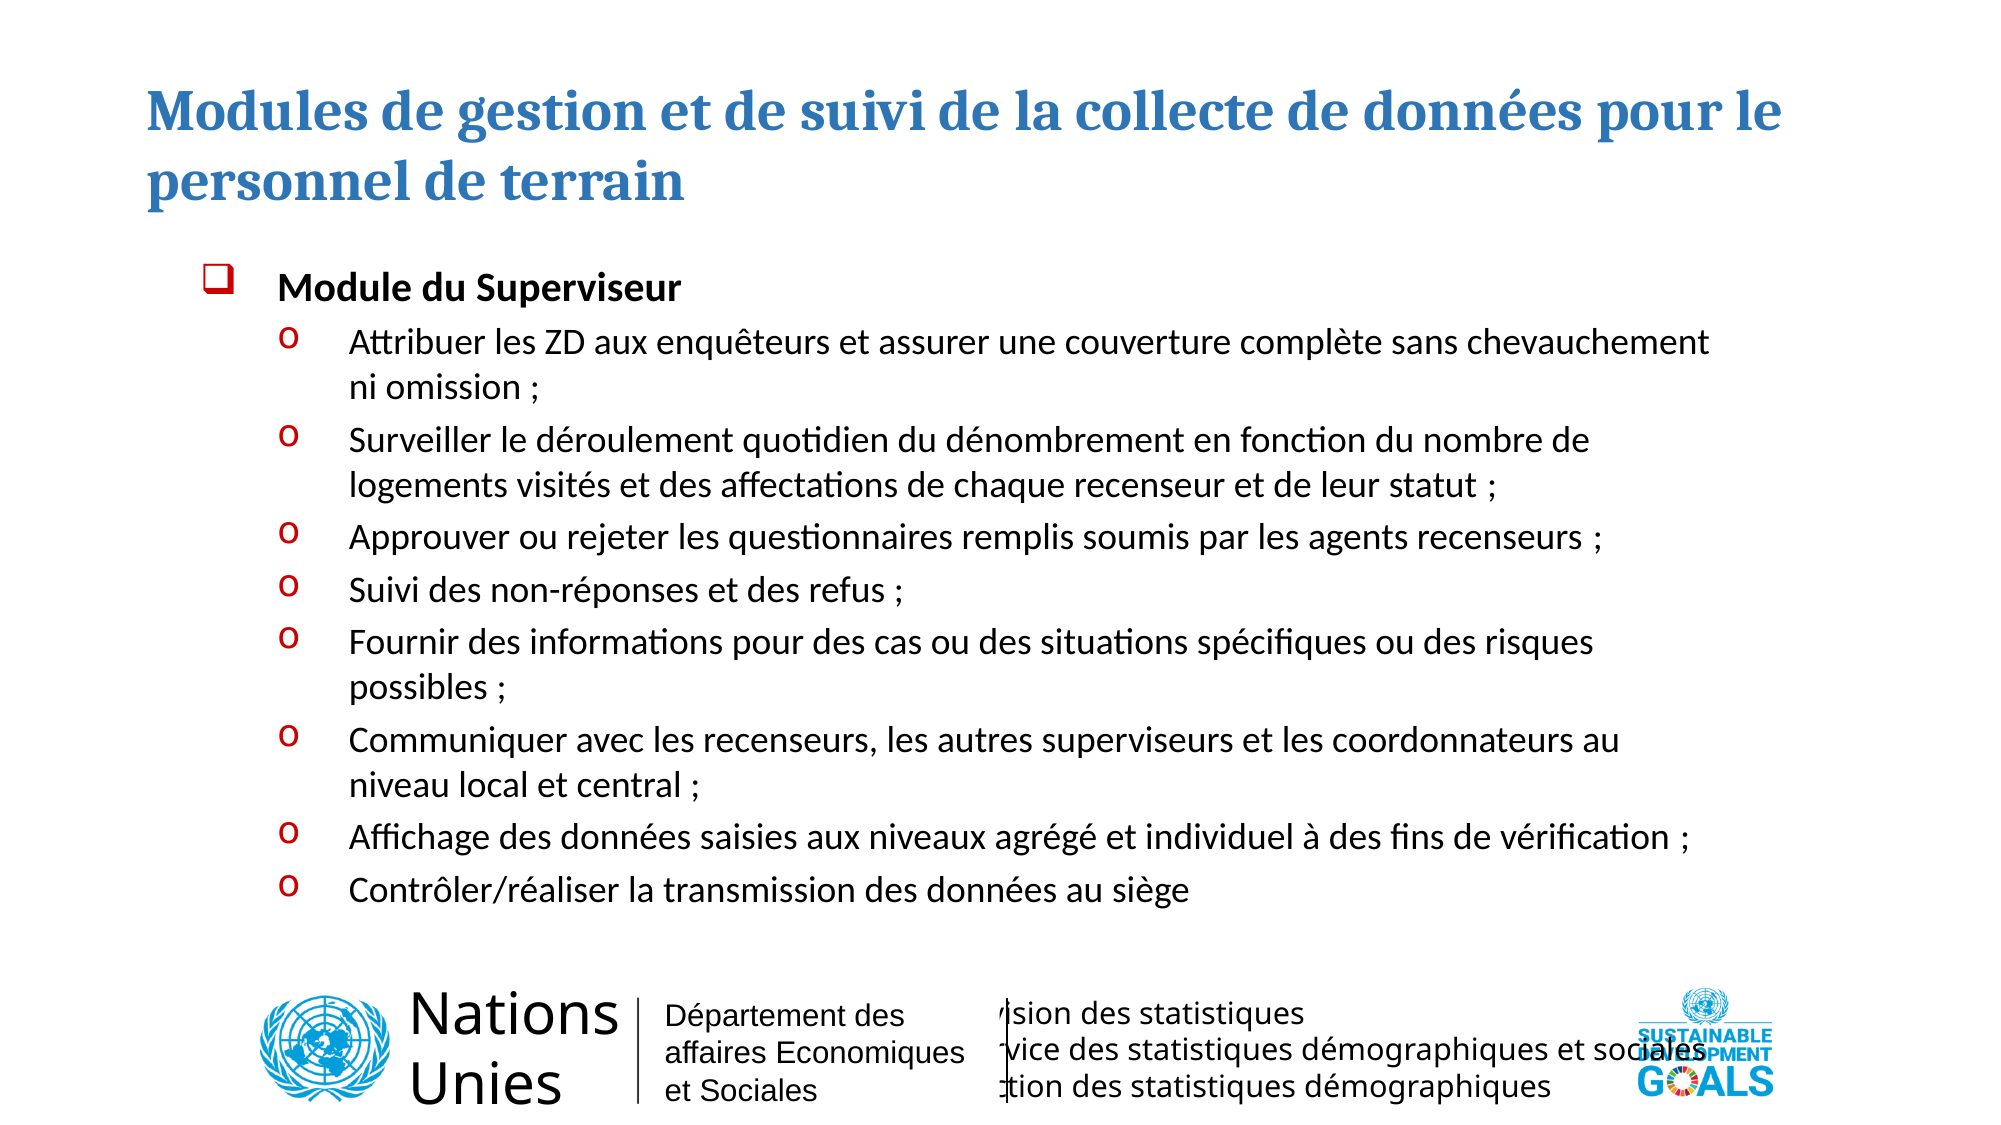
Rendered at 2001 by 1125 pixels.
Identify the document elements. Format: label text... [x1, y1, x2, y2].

text_box Module du Superviseur Attribuer les ZD aux enquêteurs et assurer une couverture complète sans chevauchement ni omission ; Surveiller le déroulement quotidien du dénombrement en fonction du nombre de logements visités et des affectations de chaque recenseur et de leur statut ; Approuver ou rejeter les questionnaires remplis soumis par les agents recenseurs ; Suivi des non-réponses et des refus ; Fournir des informations pour des cas ou des situations spécifiques ou des risques possibles ; Communiquer avec les recenseurs, les autres superviseurs et les coordonnateurs au niveau local et central ; Affichage des données saisies aux niveaux agrégé et individuel à des fins de vérification ; Contrôler/réaliser la transmission des données au siège [185, 252, 1746, 1012]
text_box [260, 968, 1783, 1125]
text_box Modules de gestion et de suivi de la collecte de données pour le personnel de terrain [131, 64, 1808, 220]
